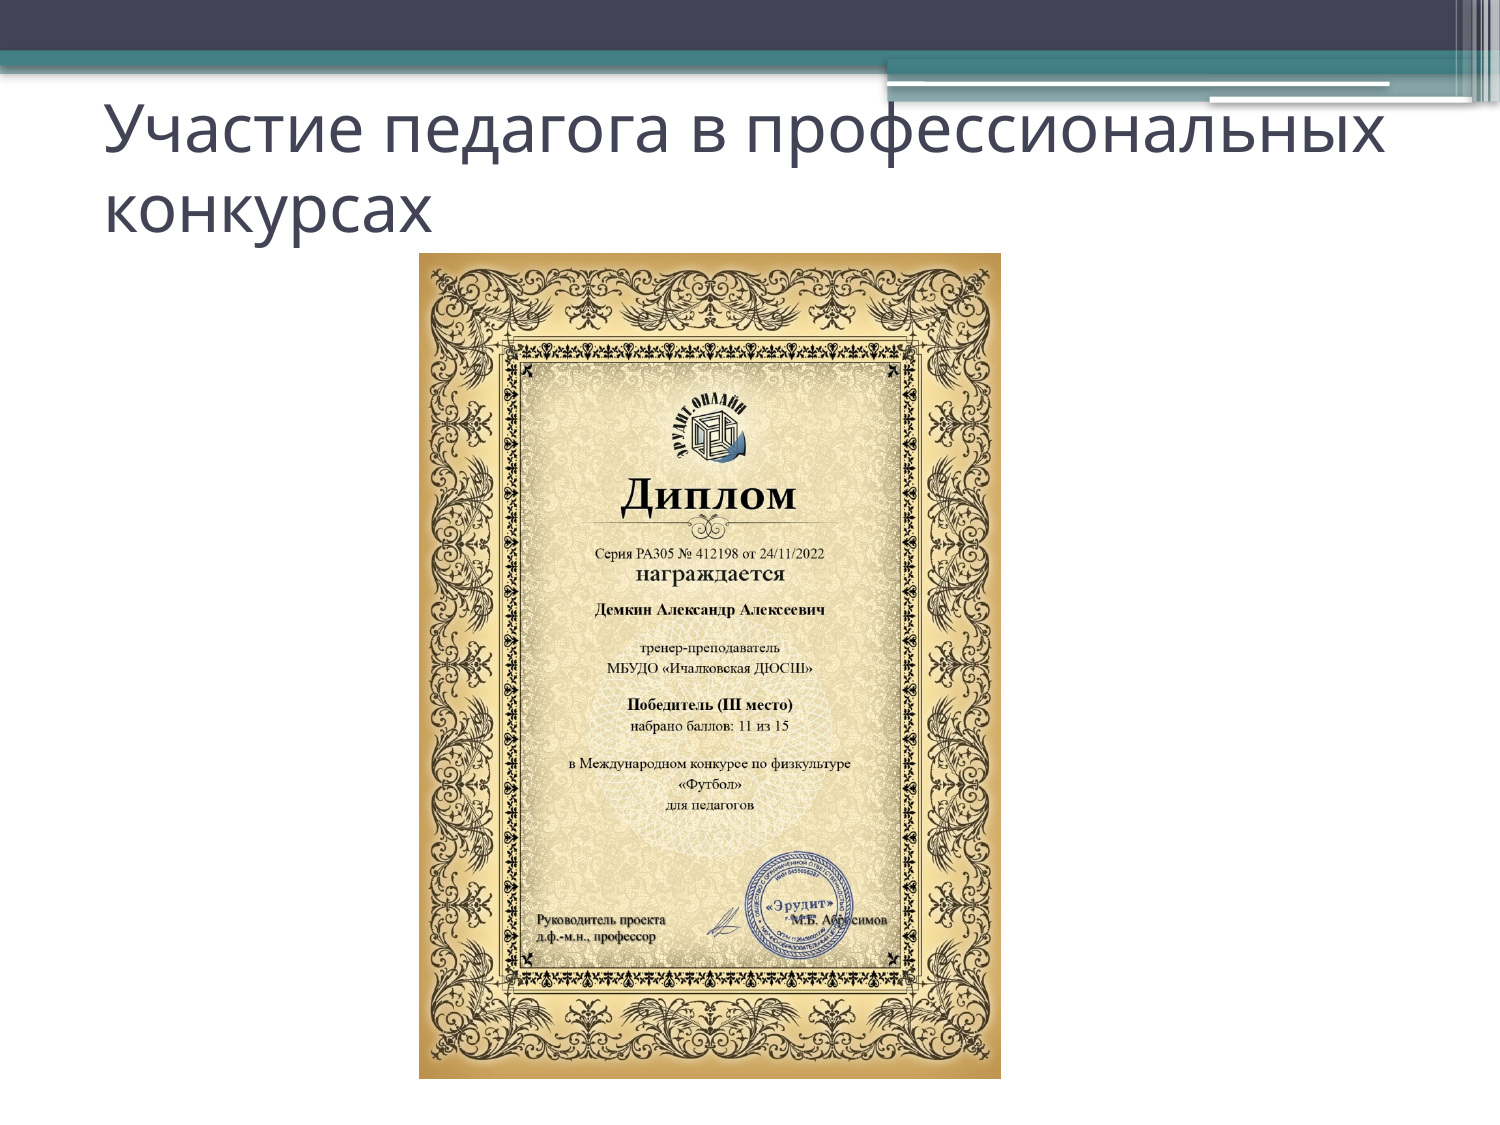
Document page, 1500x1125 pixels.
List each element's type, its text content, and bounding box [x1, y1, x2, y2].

title Участие педагога в профессиональных конкурсах [88, 78, 1439, 254]
picture [418, 252, 1001, 1076]
